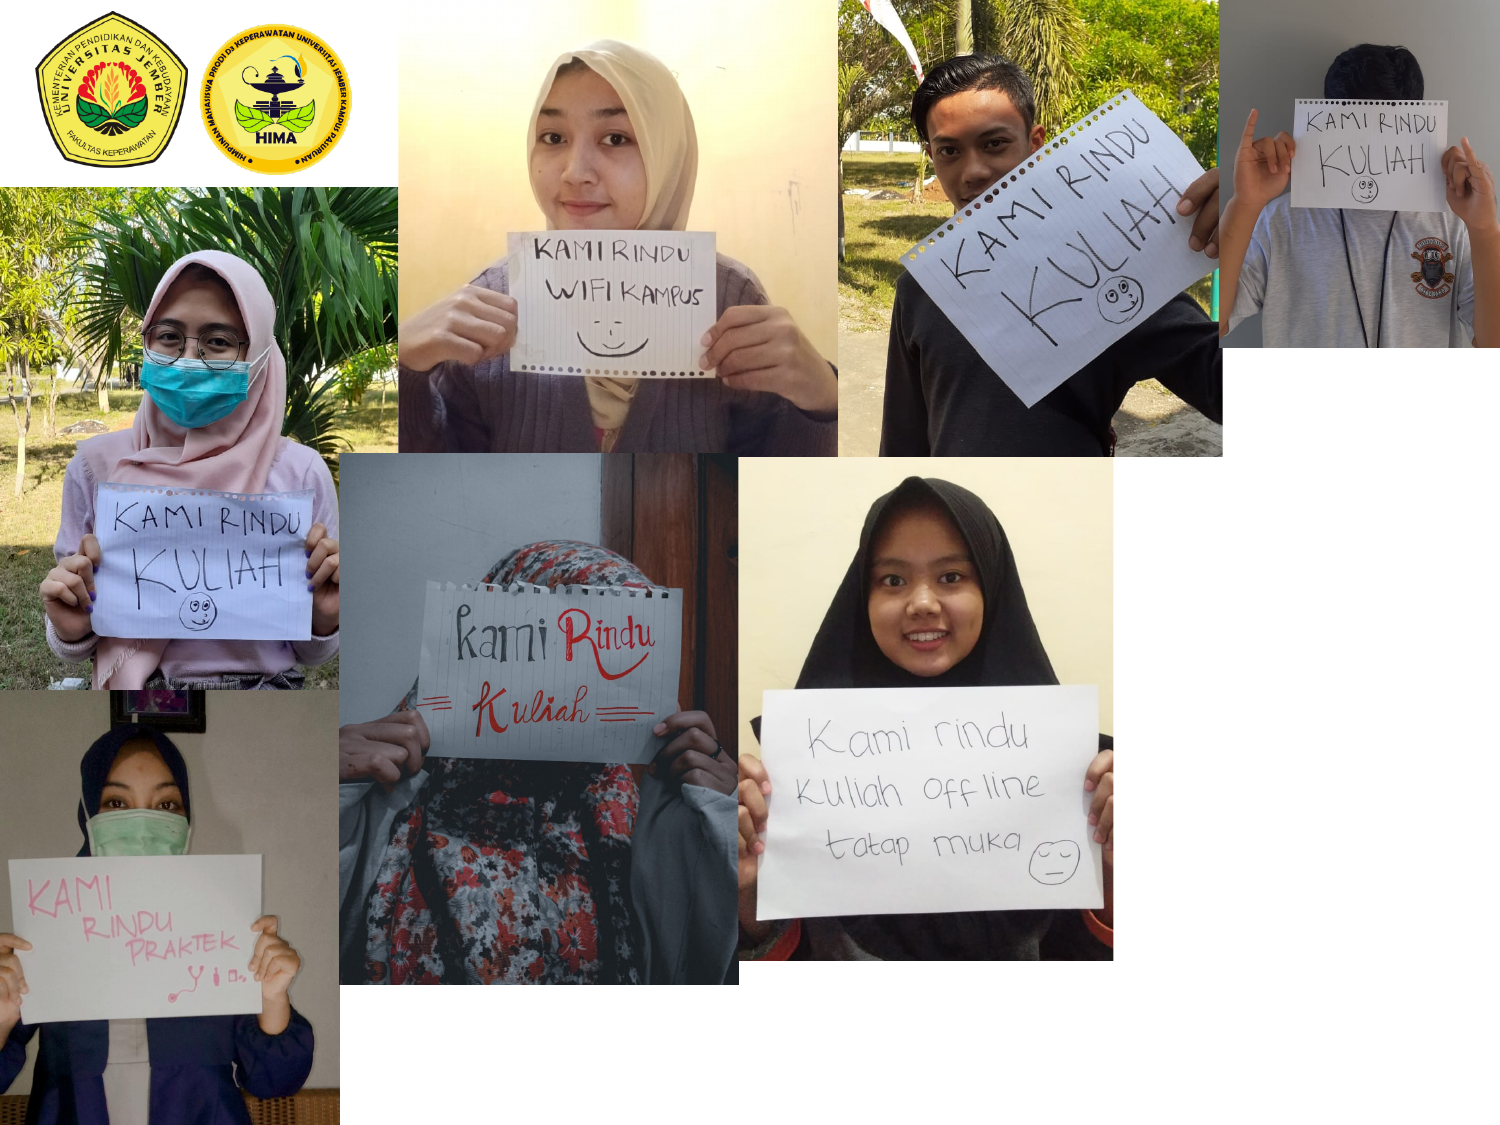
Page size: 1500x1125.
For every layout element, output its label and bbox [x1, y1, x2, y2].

picture [198, 23, 352, 176]
picture [0, 0, 1114, 1125]
picture [34, 11, 188, 168]
picture [1218, 0, 1500, 348]
list [839, 0, 1223, 458]
